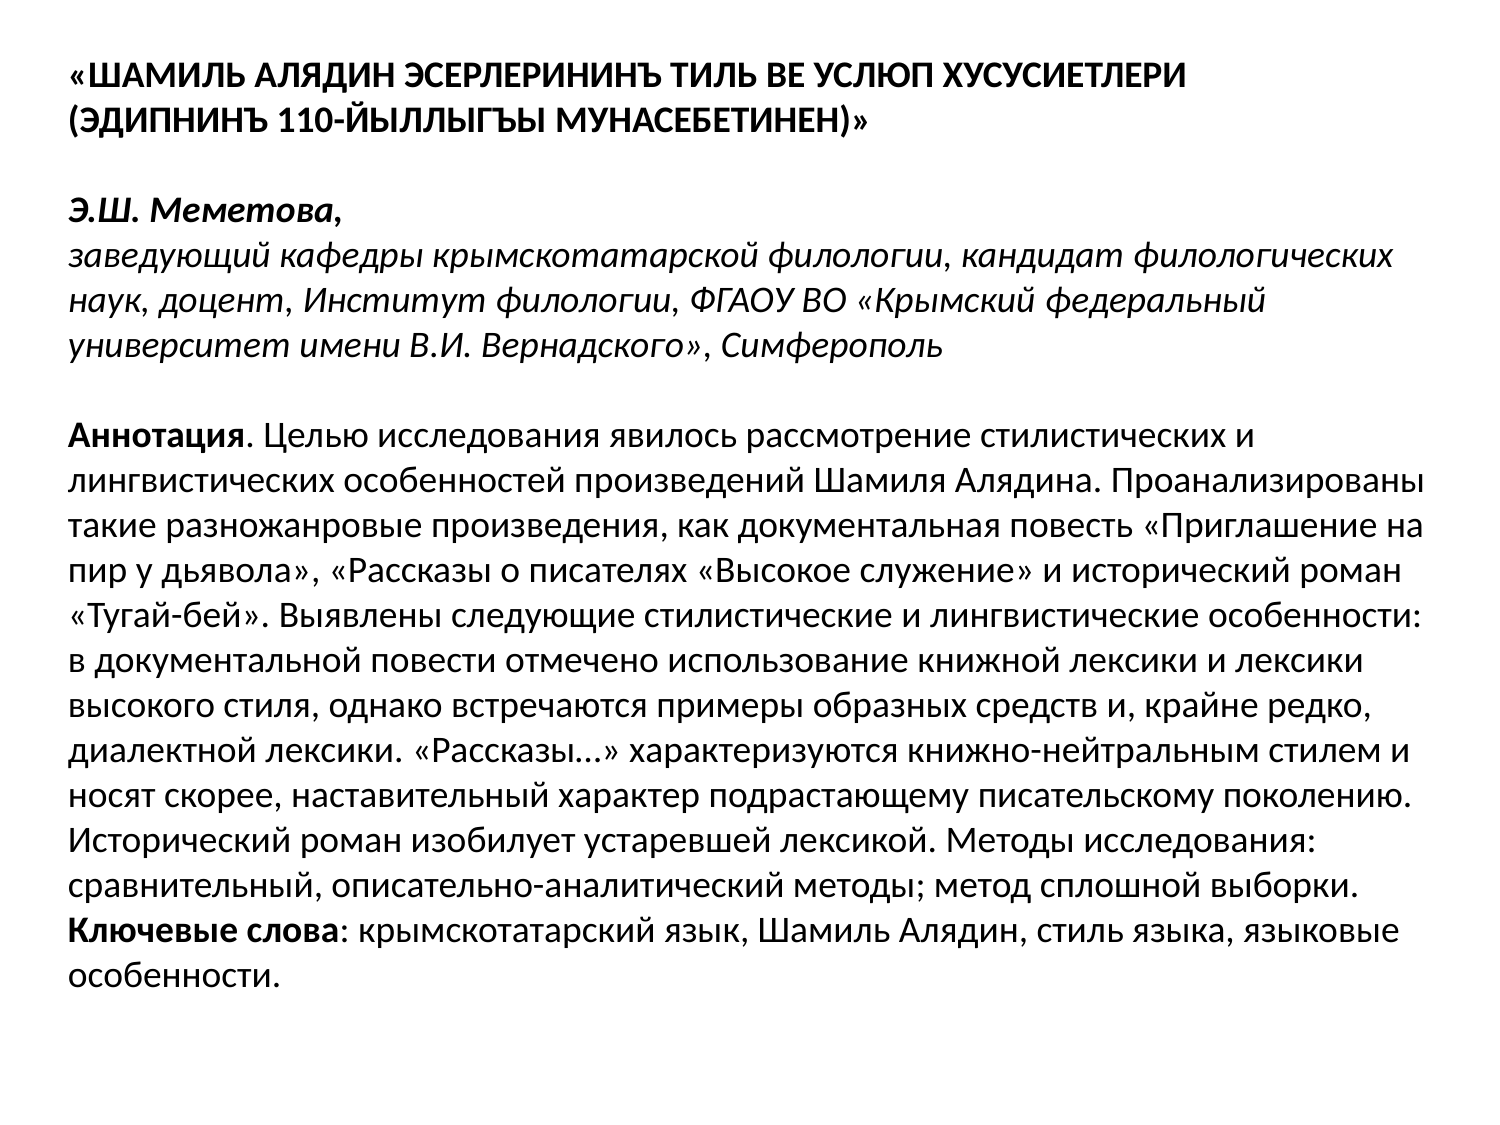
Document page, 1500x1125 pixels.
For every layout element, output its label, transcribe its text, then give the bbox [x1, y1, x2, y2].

text_box «ШАМИЛЬ АЛЯДИН ЭСЕРЛЕРИНИНЪ ТИЛЬ ВЕ УСЛЮП ХУСУСИЕТЛЕРИ (ЭДИПНИНЪ 110-ЙЫЛЛЫГЪЫ МУНАСЕБЕТИНЕН)» Э.Ш. Меметова, заведующий кафедры крымскотатарской филологии, кандидат филологических наук, доцент, Институт филологии, ФГАОУ ВО «Крымский федеральный университет имени В.И. Вернадского», Симферополь Аннотация. Целью исследования явилось рассмотрение стилистических и лингвистических особенностей произведений Шамиля Алядина. Проанализированы такие разножанровые произведения, как документальная повесть «Приглашение на пир у дьявола», «Рассказы о писателях «Высокое служение» и исторический роман «Тугай-бей». Выявлены следующие стилистические и лингвистические особенности: в документальной повести отмечено использование книжной лексики и лексики высокого стиля, однако встречаются примеры образных средств и, крайне редко, диалектной лексики. «Рассказы…» характеризуются книжно-нейтральным стилем и носят скорее, наставительный характер подрастающему писательскому поколению. Исторический роман изобилует устаревшей лексикой. Методы исследования: сравнительный, описательно-аналитический методы; метод сплошной выборки. Ключевые слова: крымскотатарский язык, Шамиль Алядин, стиль языка, языковые особенности. [53, 42, 1447, 1003]
